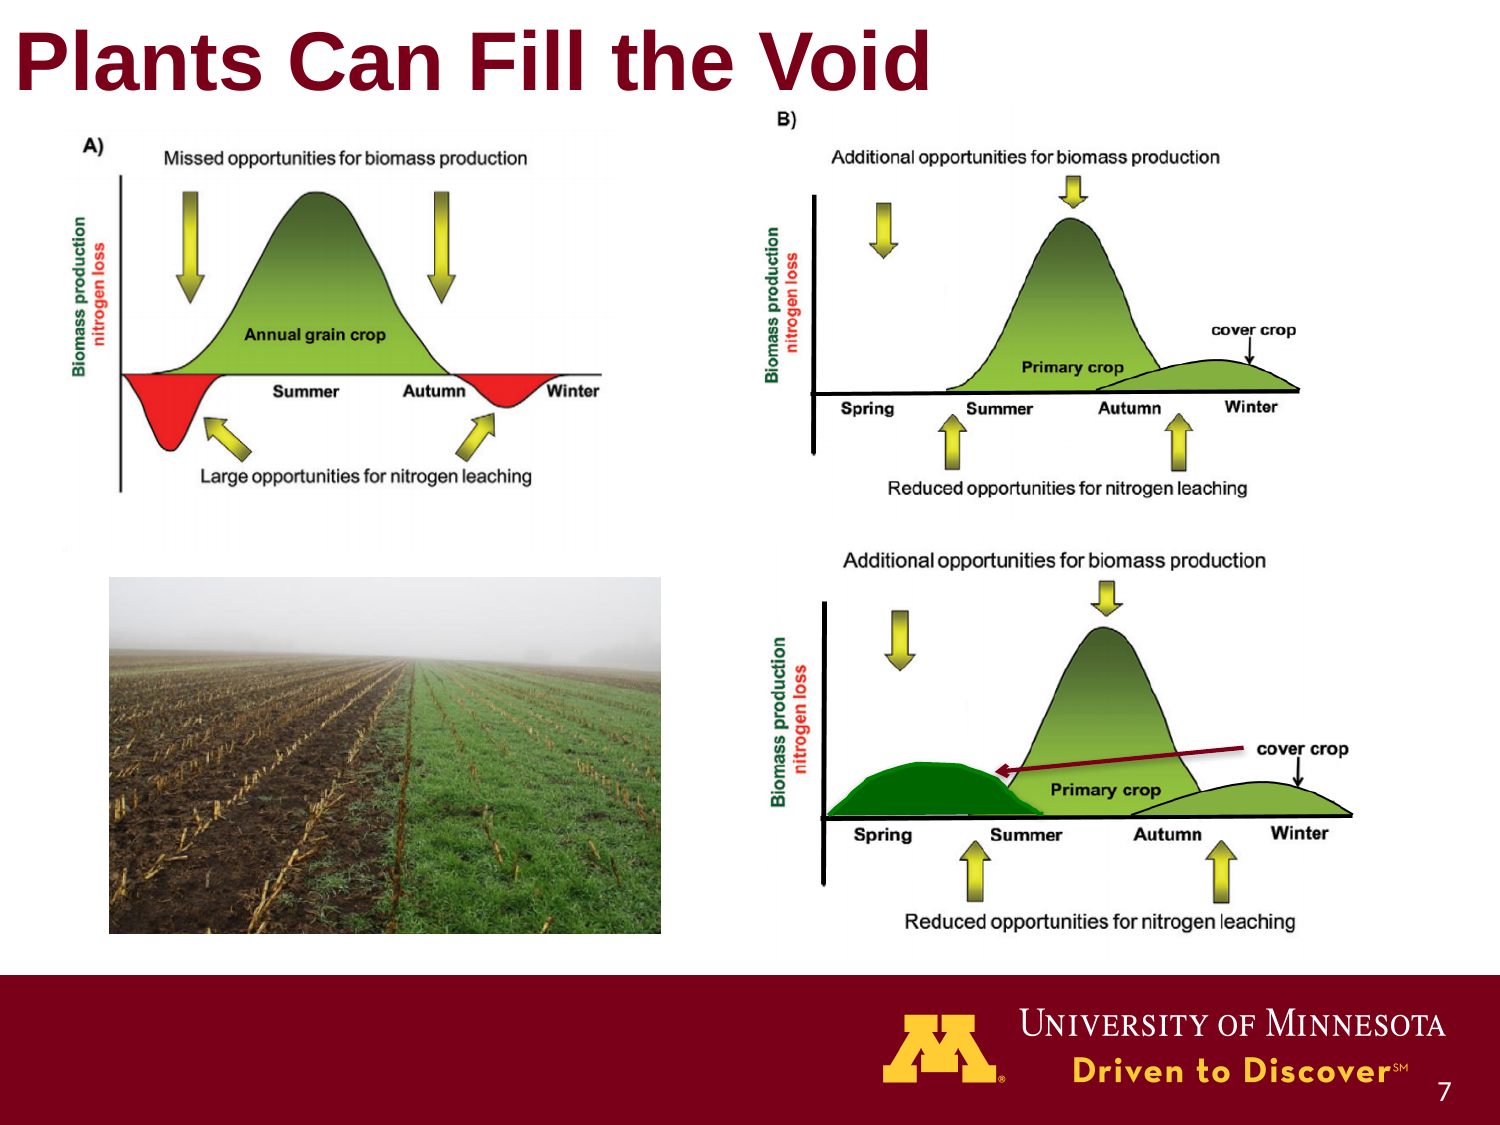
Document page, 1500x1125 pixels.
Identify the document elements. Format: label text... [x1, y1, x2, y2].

text_box Plants Can Fill the Void [0, 0, 1500, 115]
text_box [745, 537, 1365, 964]
picture [0, 975, 1500, 1125]
picture [62, 127, 615, 553]
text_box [994, 747, 1244, 773]
picture [109, 577, 662, 934]
picture [742, 98, 1310, 527]
slide_number 7 [1422, 1065, 1500, 1125]
